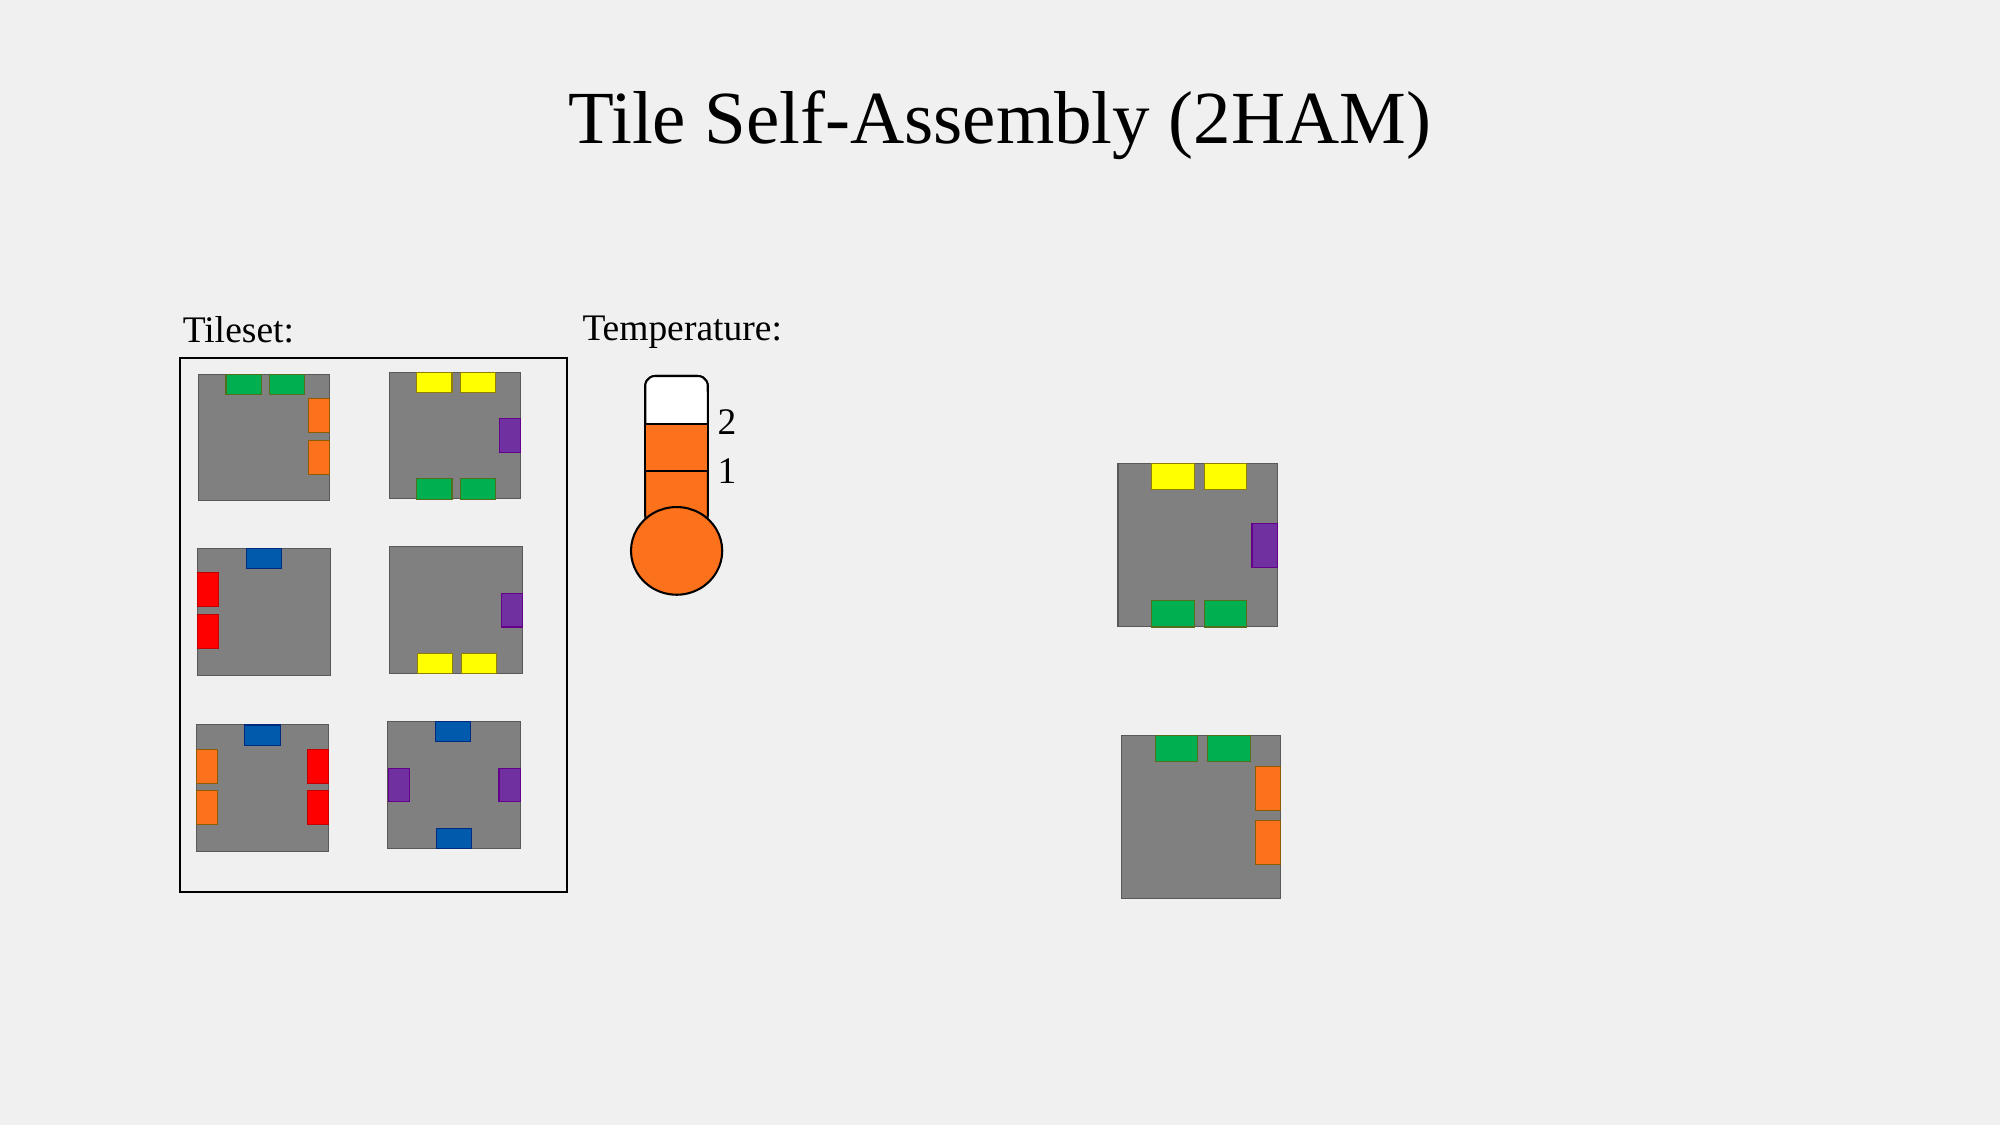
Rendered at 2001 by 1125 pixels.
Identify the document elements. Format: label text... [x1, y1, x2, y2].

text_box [196, 372, 523, 852]
text_box [179, 357, 568, 893]
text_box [630, 375, 752, 595]
text_box Tile Self-Assembly (2HAM) [0, 61, 2000, 167]
text_box Tileset: [168, 297, 310, 357]
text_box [1121, 735, 1281, 899]
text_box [1117, 463, 1278, 627]
text_box Temperature: [567, 296, 798, 356]
